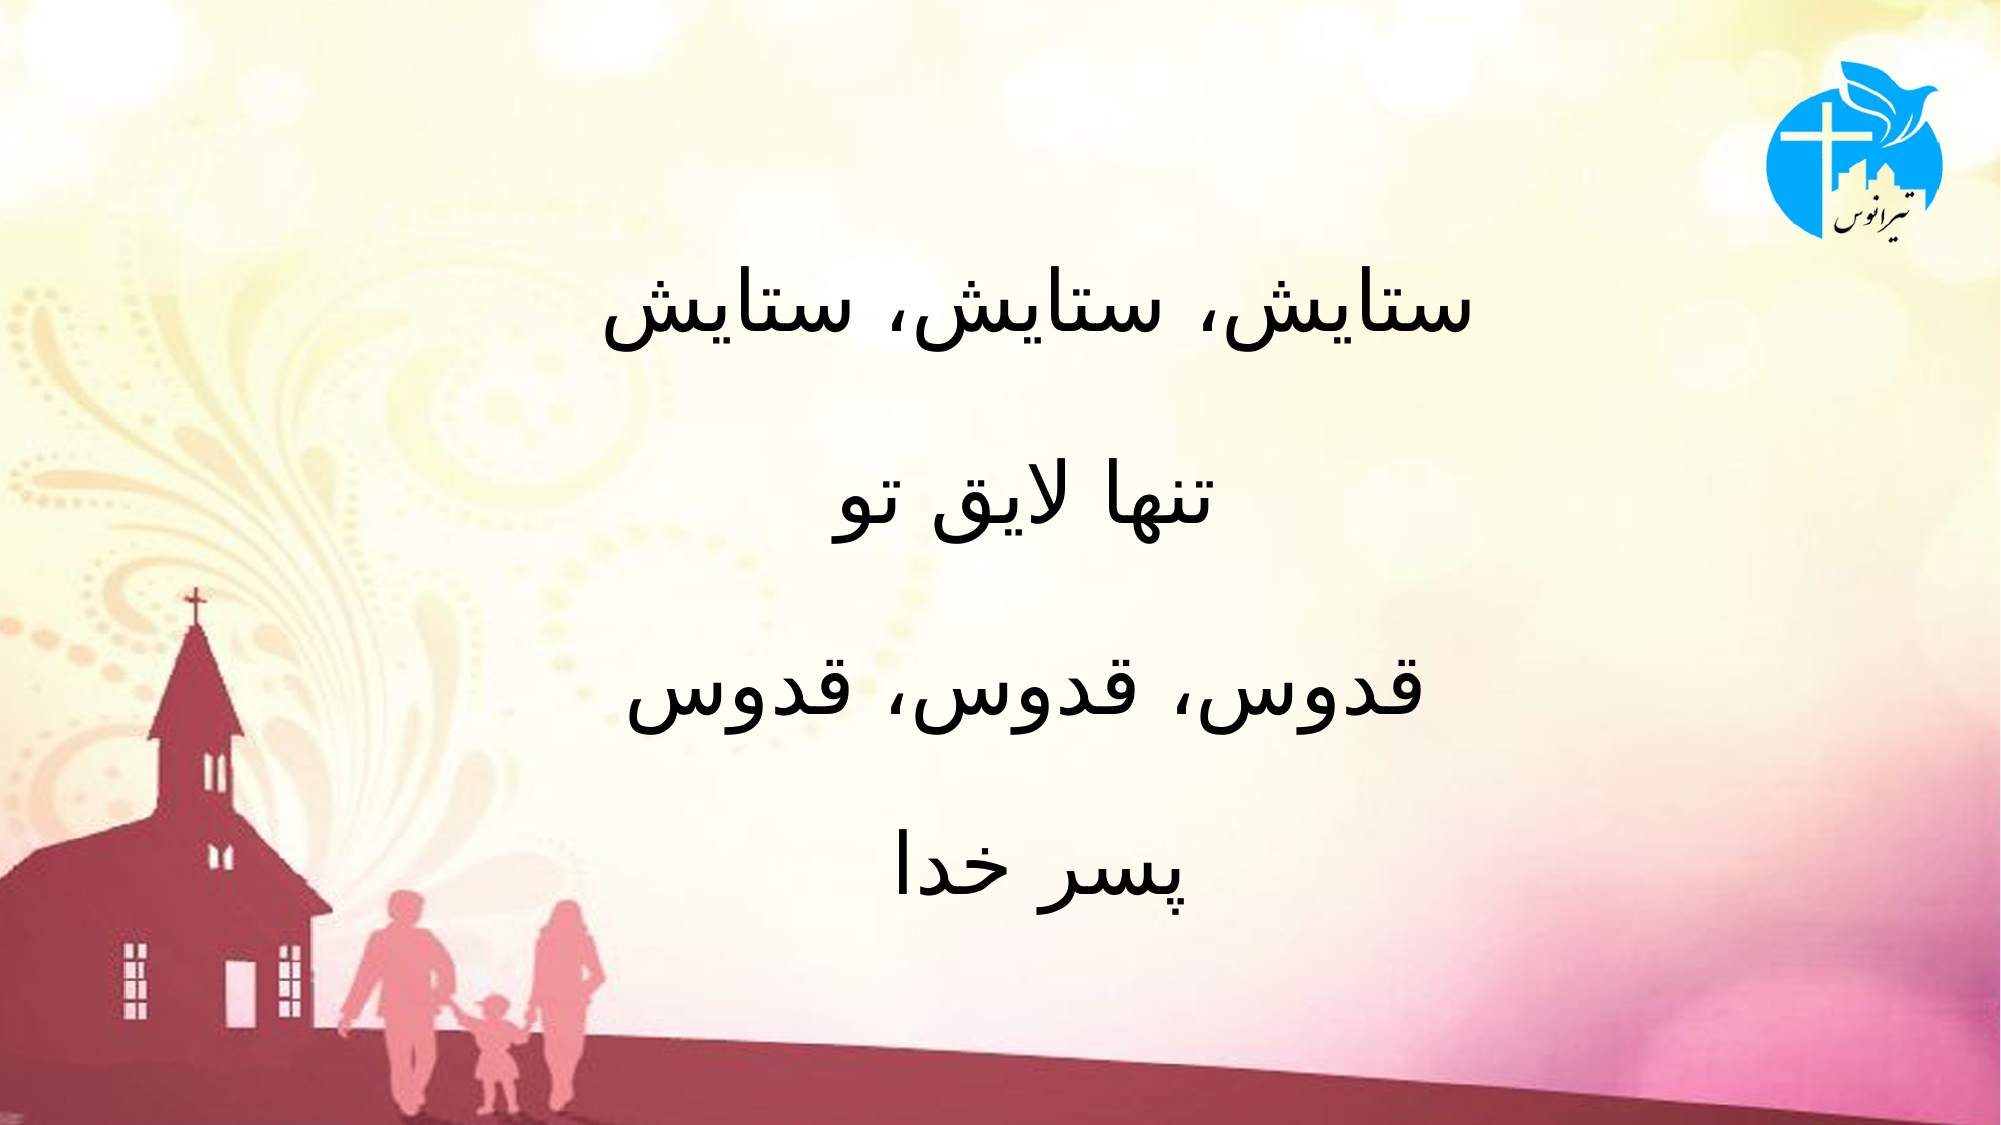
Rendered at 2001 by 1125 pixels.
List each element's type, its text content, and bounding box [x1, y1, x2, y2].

picture [0, 0, 2001, 1125]
subtitle ستایش، ستایش، ستایش تنها لایق تو قدوس، قدوس، قدوس پسر خدا [289, 249, 1790, 920]
